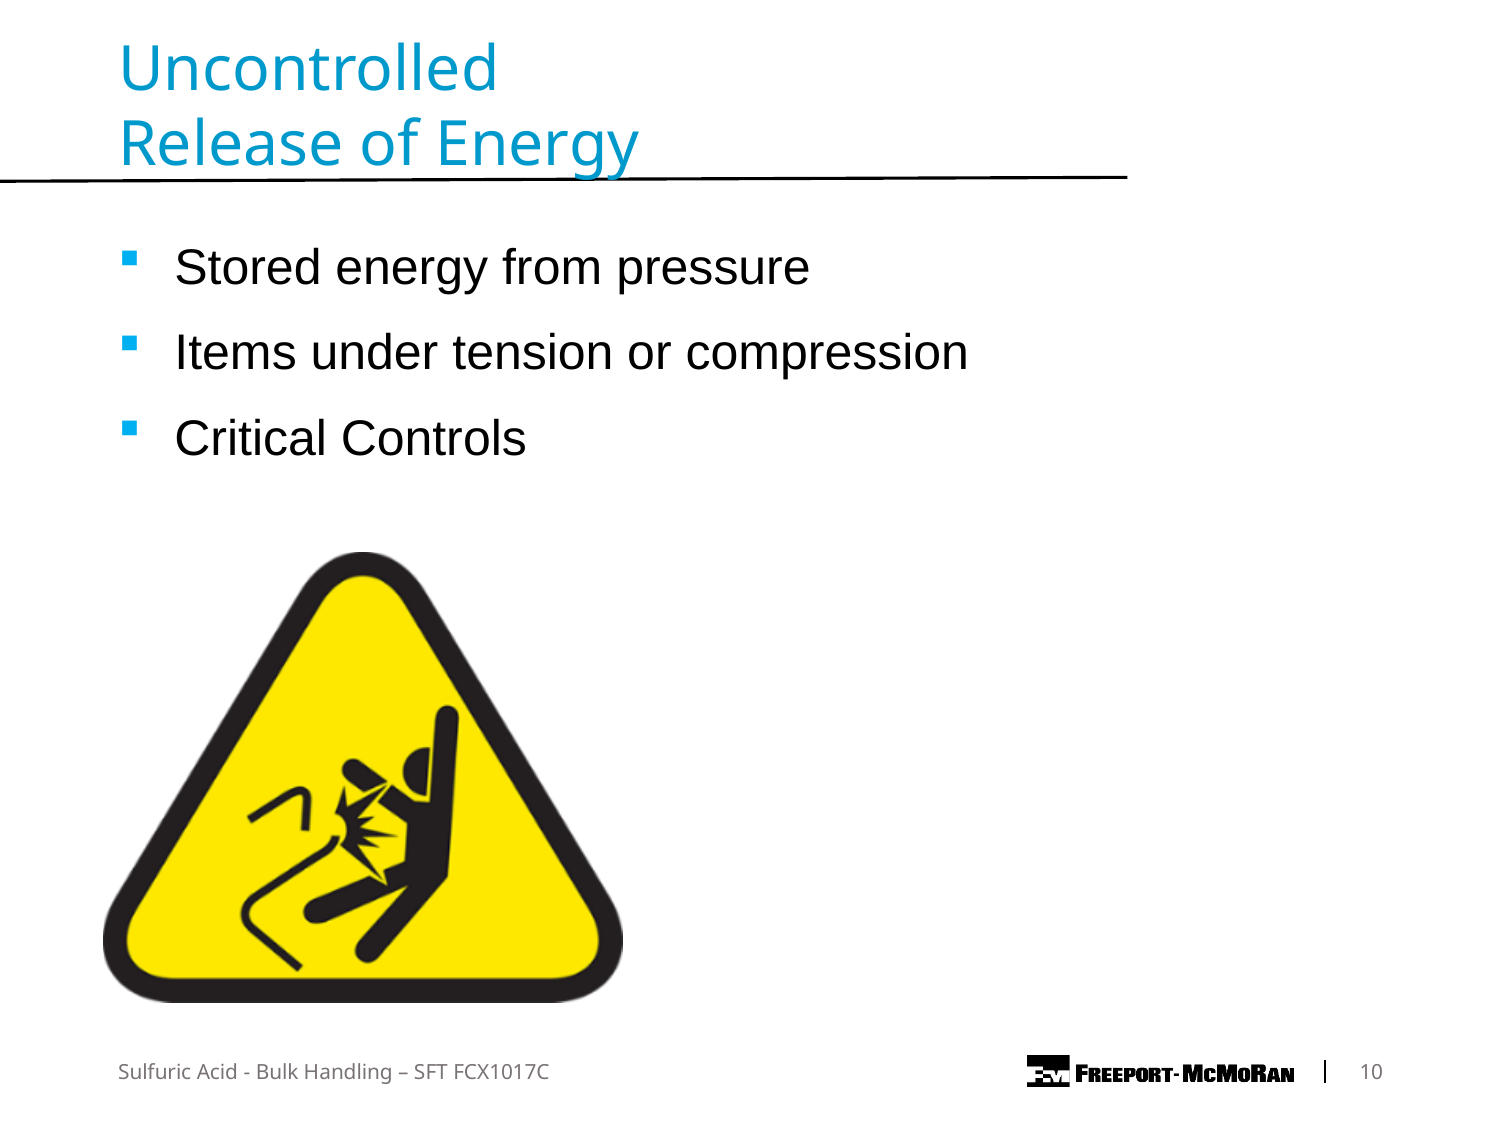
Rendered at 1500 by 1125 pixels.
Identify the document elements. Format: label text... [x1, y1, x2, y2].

footer Sulfuric Acid - Bulk Handling – SFT FCX1017C [103, 1042, 1003, 1103]
list Uncontrolled Release of Energy [103, 20, 1128, 195]
picture [103, 552, 623, 1003]
picture [1027, 1055, 1104, 1087]
list Stored energy from pressure Items under tension or compression Critical Controls [103, 227, 1128, 994]
slide_number 10 [1104, 1042, 1399, 1103]
